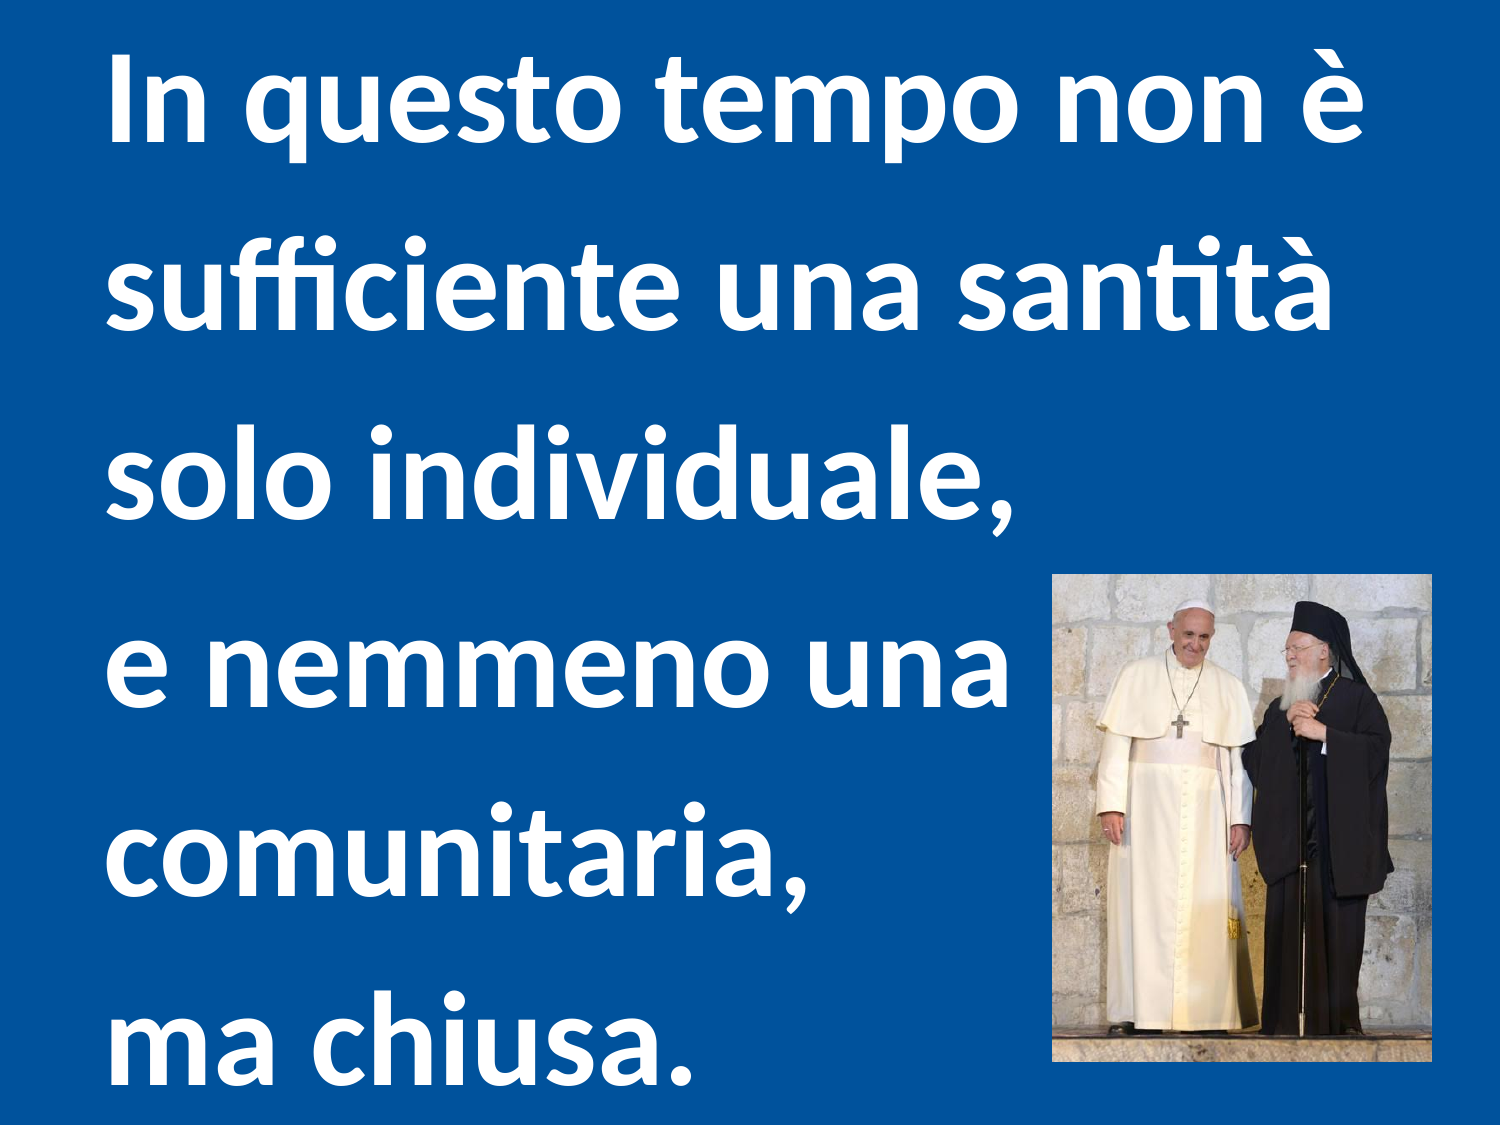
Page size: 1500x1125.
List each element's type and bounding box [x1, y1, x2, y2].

list [1051, 573, 1433, 1063]
picture [0, 0, 1500, 1125]
